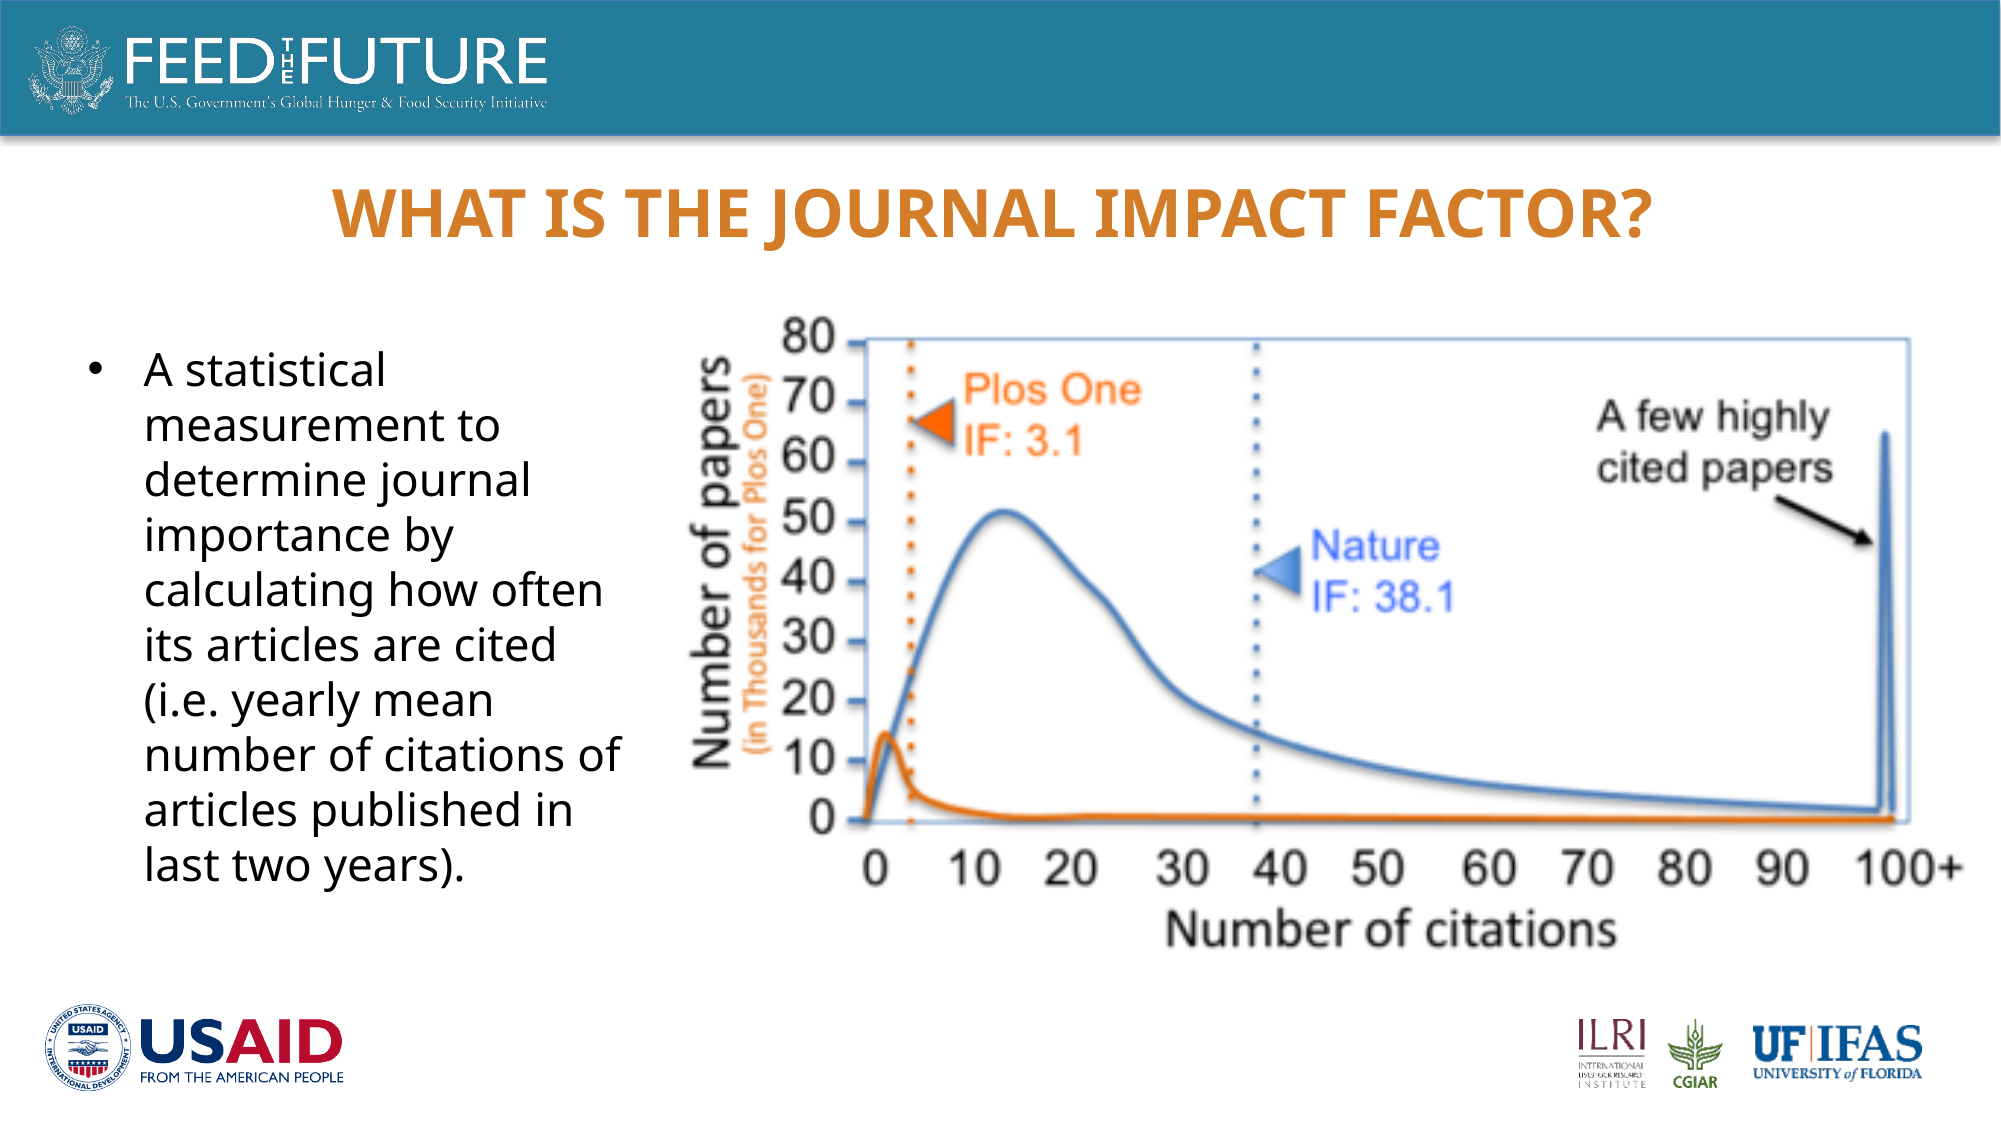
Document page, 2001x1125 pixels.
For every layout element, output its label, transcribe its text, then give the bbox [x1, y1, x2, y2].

picture [0, 975, 384, 1125]
title What is the Journal impact factor? [93, 163, 1894, 261]
picture [1753, 1025, 1922, 1082]
picture [682, 300, 1974, 963]
list A statistical measurement to determine journal importance by calculating how often its articles are cited (i.e. yearly mean number of citations of articles published in last two years). [72, 332, 655, 962]
picture [1579, 1019, 1723, 1088]
